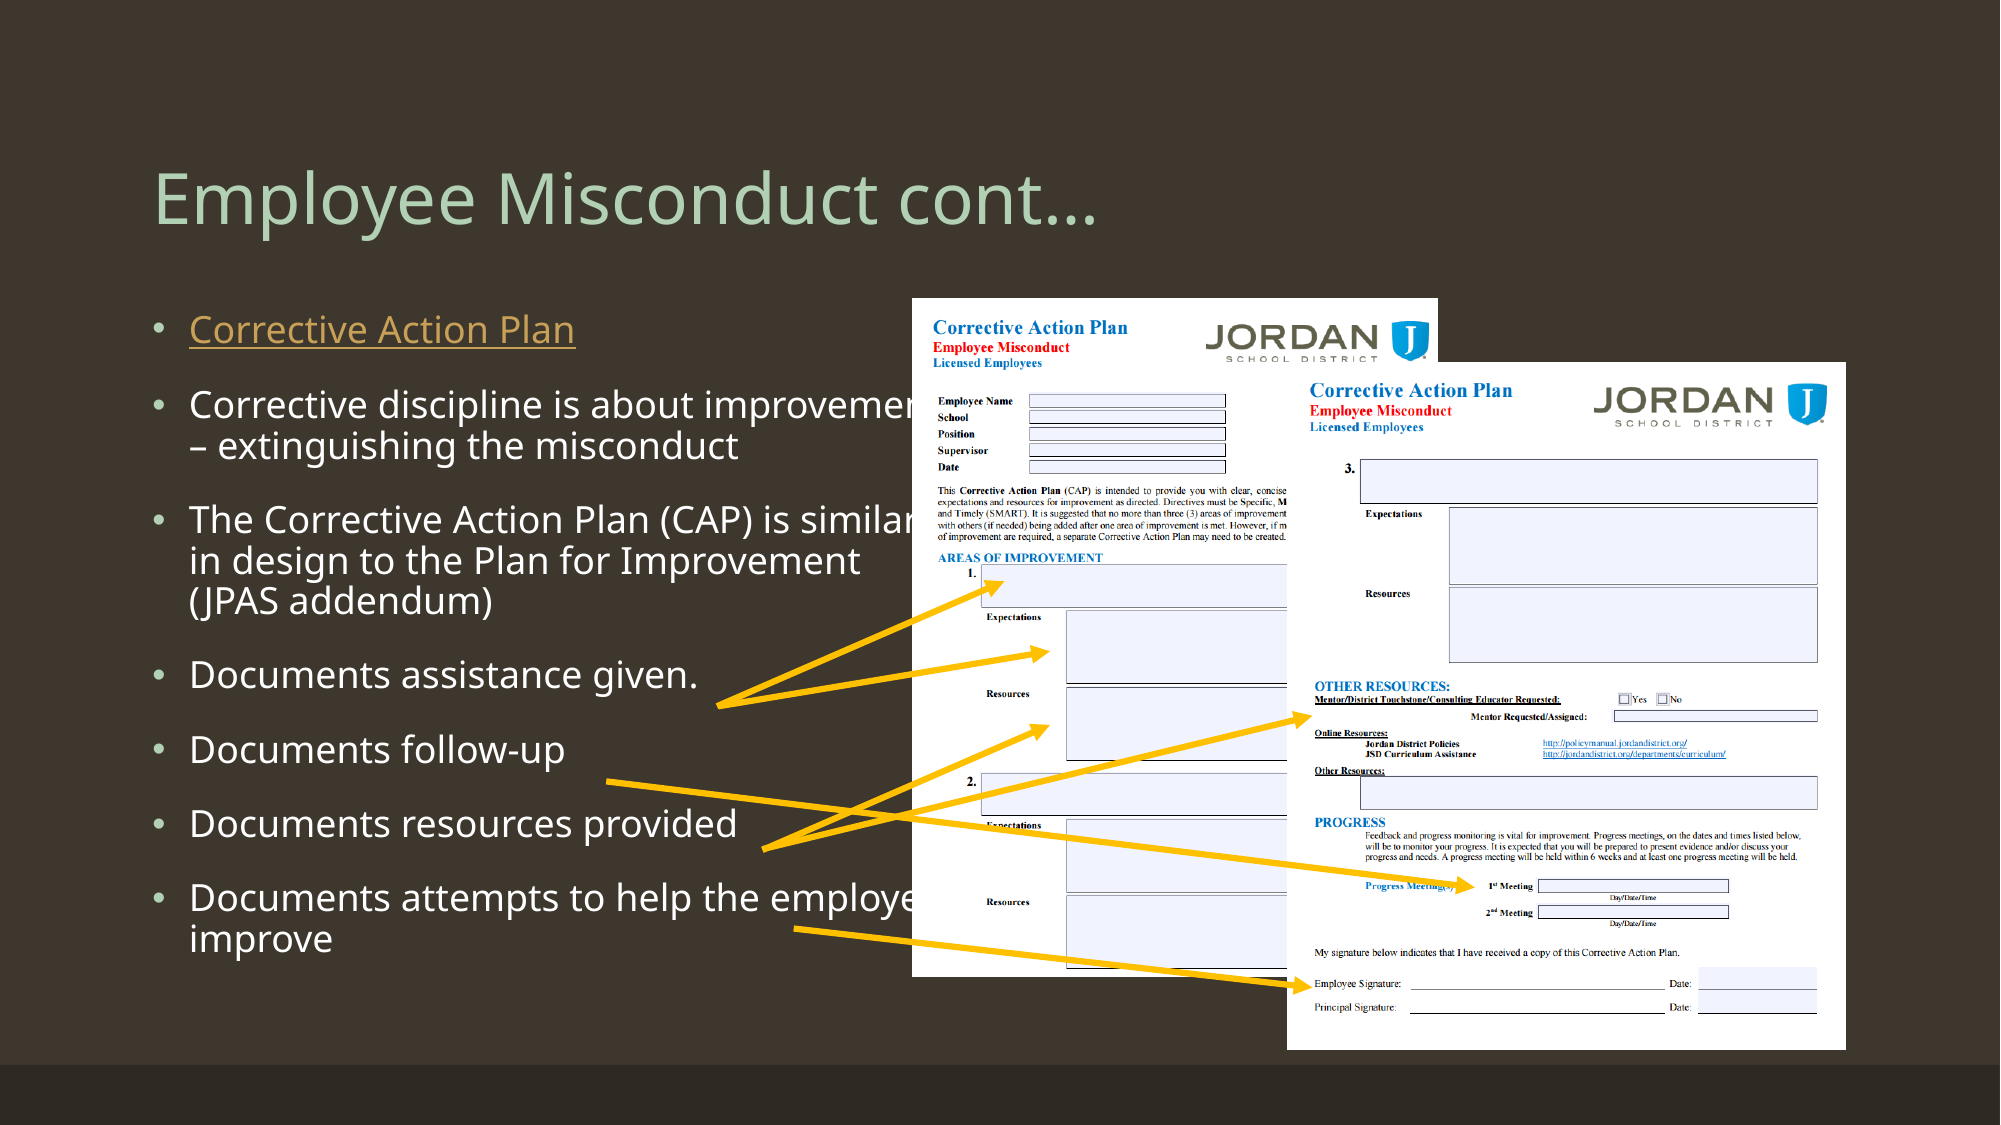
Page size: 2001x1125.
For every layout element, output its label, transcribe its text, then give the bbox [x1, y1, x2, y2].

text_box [716, 581, 1005, 707]
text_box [1005, 651, 1050, 707]
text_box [793, 928, 1313, 988]
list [912, 888, 1287, 928]
picture [1287, 362, 1846, 1050]
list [912, 298, 1438, 715]
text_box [762, 715, 1313, 850]
list Corrective Action Plan Corrective discipline is about improvement – extinguishing the misconduct The Corrective Action Plan (CAP) is similar in design to the Plan for Improvement (JPAS addendum) Documents assistance given. Documents follow-up Documents resources provided Documents attempts to help the employee improve [137, 299, 963, 1014]
title Employee Misconduct cont… [137, 59, 1863, 248]
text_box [606, 781, 1475, 888]
